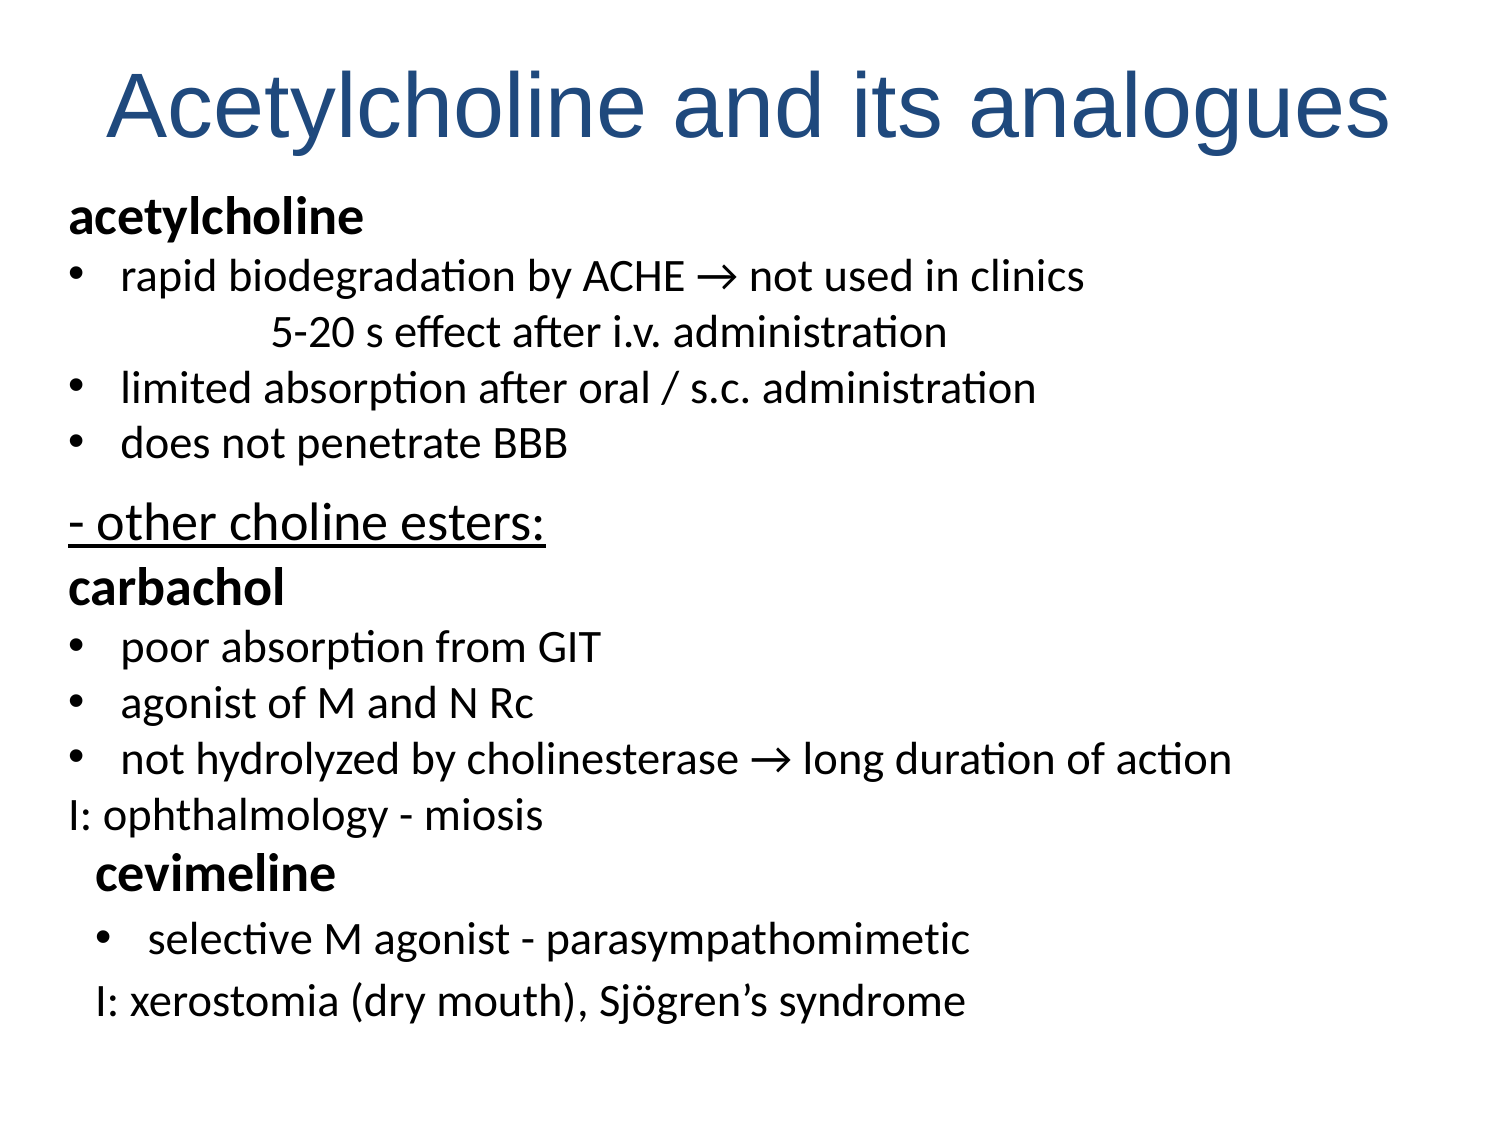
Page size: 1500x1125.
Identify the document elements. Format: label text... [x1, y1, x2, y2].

list acetylcholine rapid biodegradation by ACHE → not used in clinics 5-20 s effect after i.v. administration limited absorption after oral / s.c. administration does not penetrate BBB - other choline esters: carbachol poor absorption from GIT agonist of M and N Rc not hydrolyzed by cholinesterase → long duration of action I: ophthalmology - miosis cevimeline selective M agonist - parasympathomimetic I: xerostomia (dry mouth), Sjögren’s syndrome [53, 172, 1483, 1036]
text_box Acetylcholine and its analogues [74, 7, 1425, 195]
